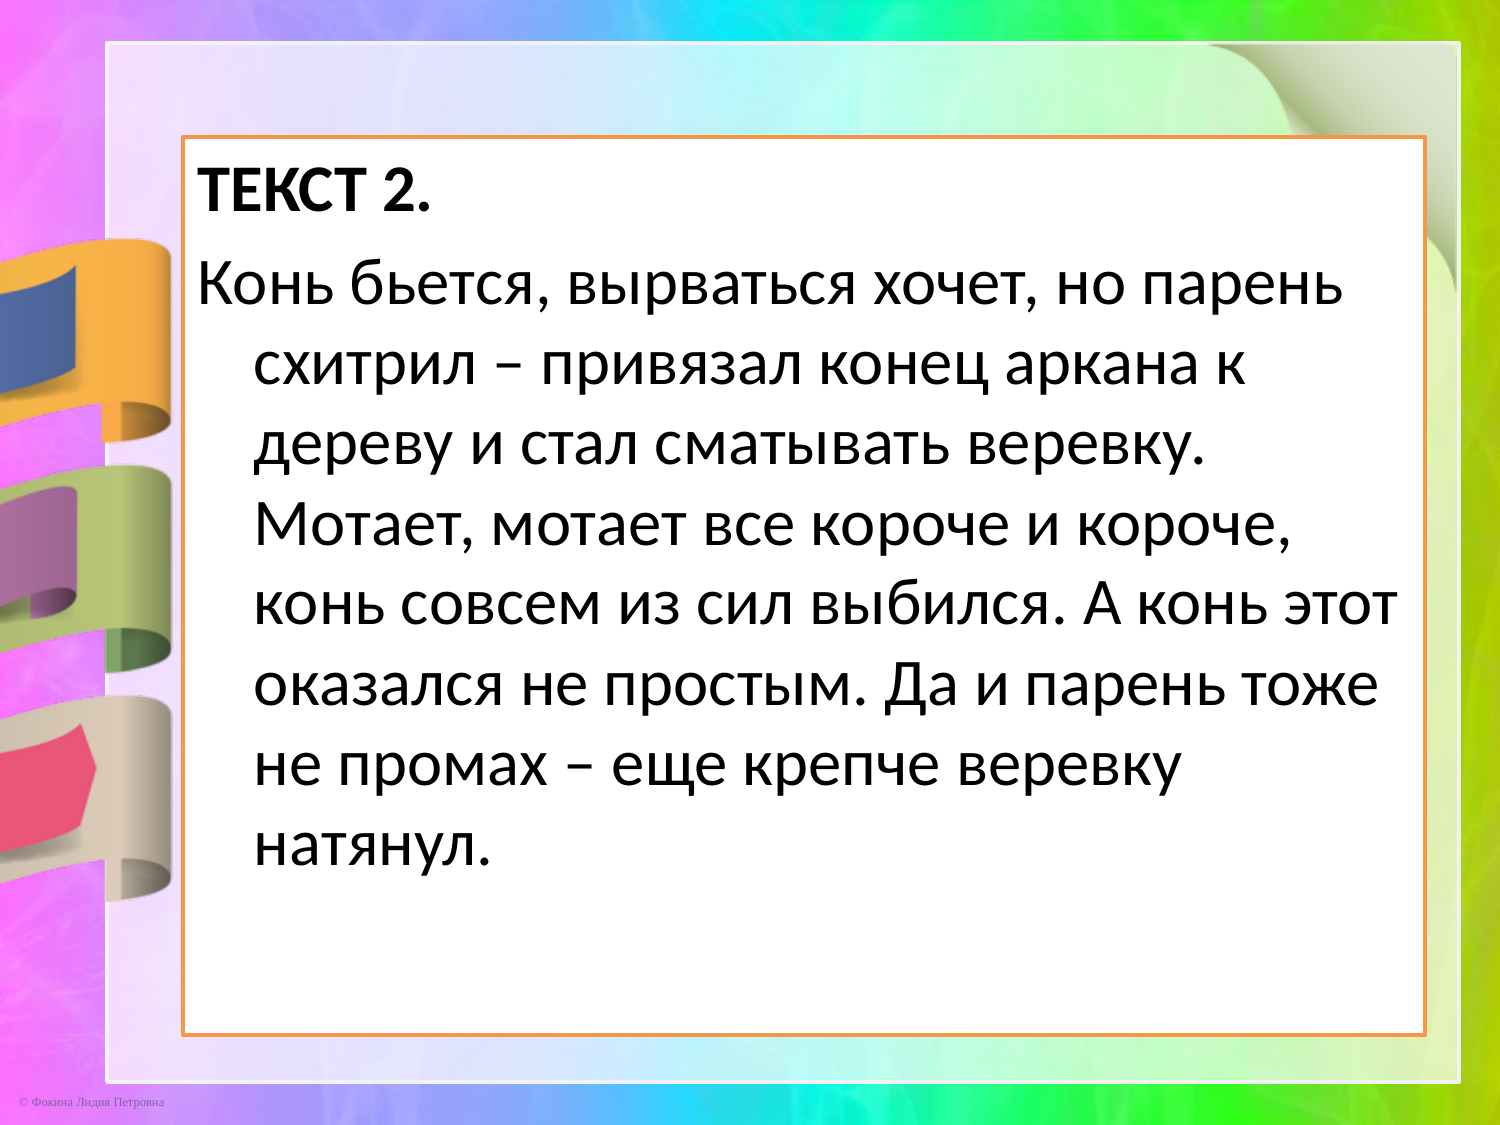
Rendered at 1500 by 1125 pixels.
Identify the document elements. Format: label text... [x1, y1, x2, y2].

picture [0, 0, 1500, 1125]
list ТЕКСТ 2. Конь бьется, вырваться хочет, но парень схитрил – привязал конец аркана к дереву и стал сматывать веревку. Мотает, мотает все короче и короче, конь совсем из сил выбился. А конь этот оказался не простым. Да и парень тоже не промах – еще крепче веревку натянул. [181, 135, 1427, 1037]
